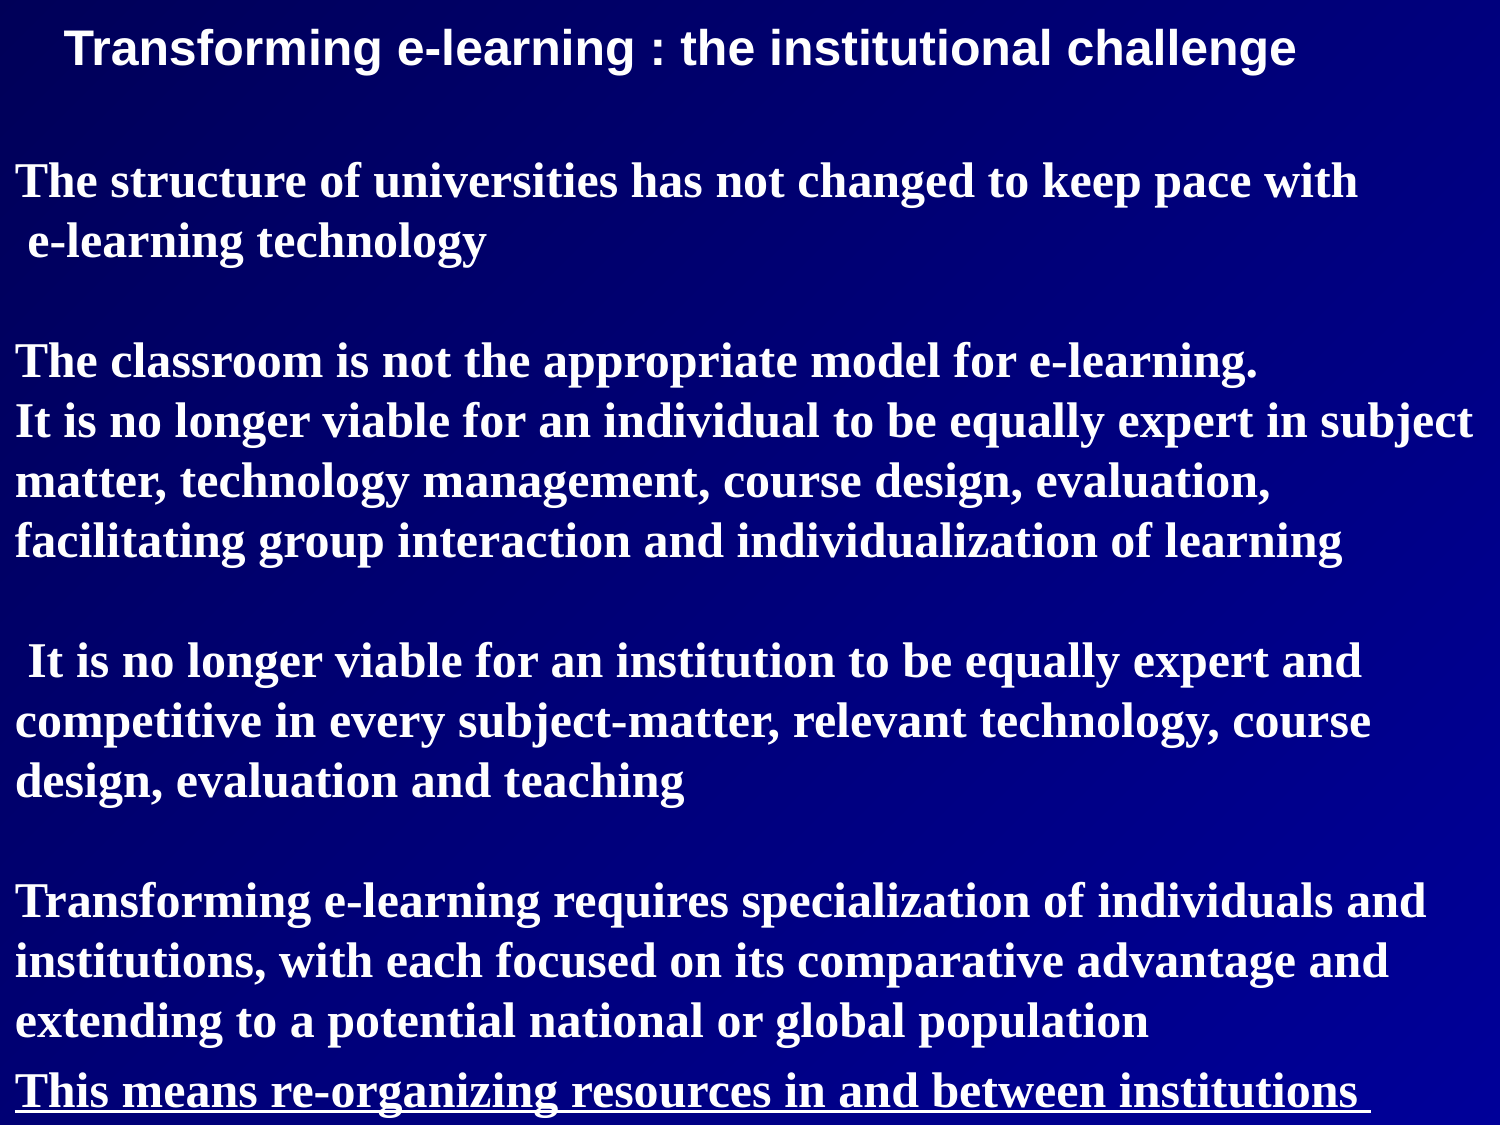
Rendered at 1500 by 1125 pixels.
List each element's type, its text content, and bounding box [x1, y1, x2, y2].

text_box [172, 770, 203, 831]
text_box [74, 0, 1138, 105]
text_box [0, 374, 31, 436]
text_box This means re-organizing resources in and between institutions [0, 1049, 1500, 1125]
text_box Transforming e-learning : the institutional challenge The structure of universities has not changed to keep pace with e-learning technology The classroom is not the appropriate model for e-learning. It is no longer viable for an individual to be equally expert in subject matter, technology management, course design, evaluation, facilitating group interaction and individualization of learning It is no longer viable for an institution to be equally expert and competitive in every subject-matter, relevant technology, course design, evaluation and teaching Transforming e-learning requires specialization of individuals and institutions, with each focused on its comparative advantage and extending to a potential national or global population [0, 0, 1500, 1049]
